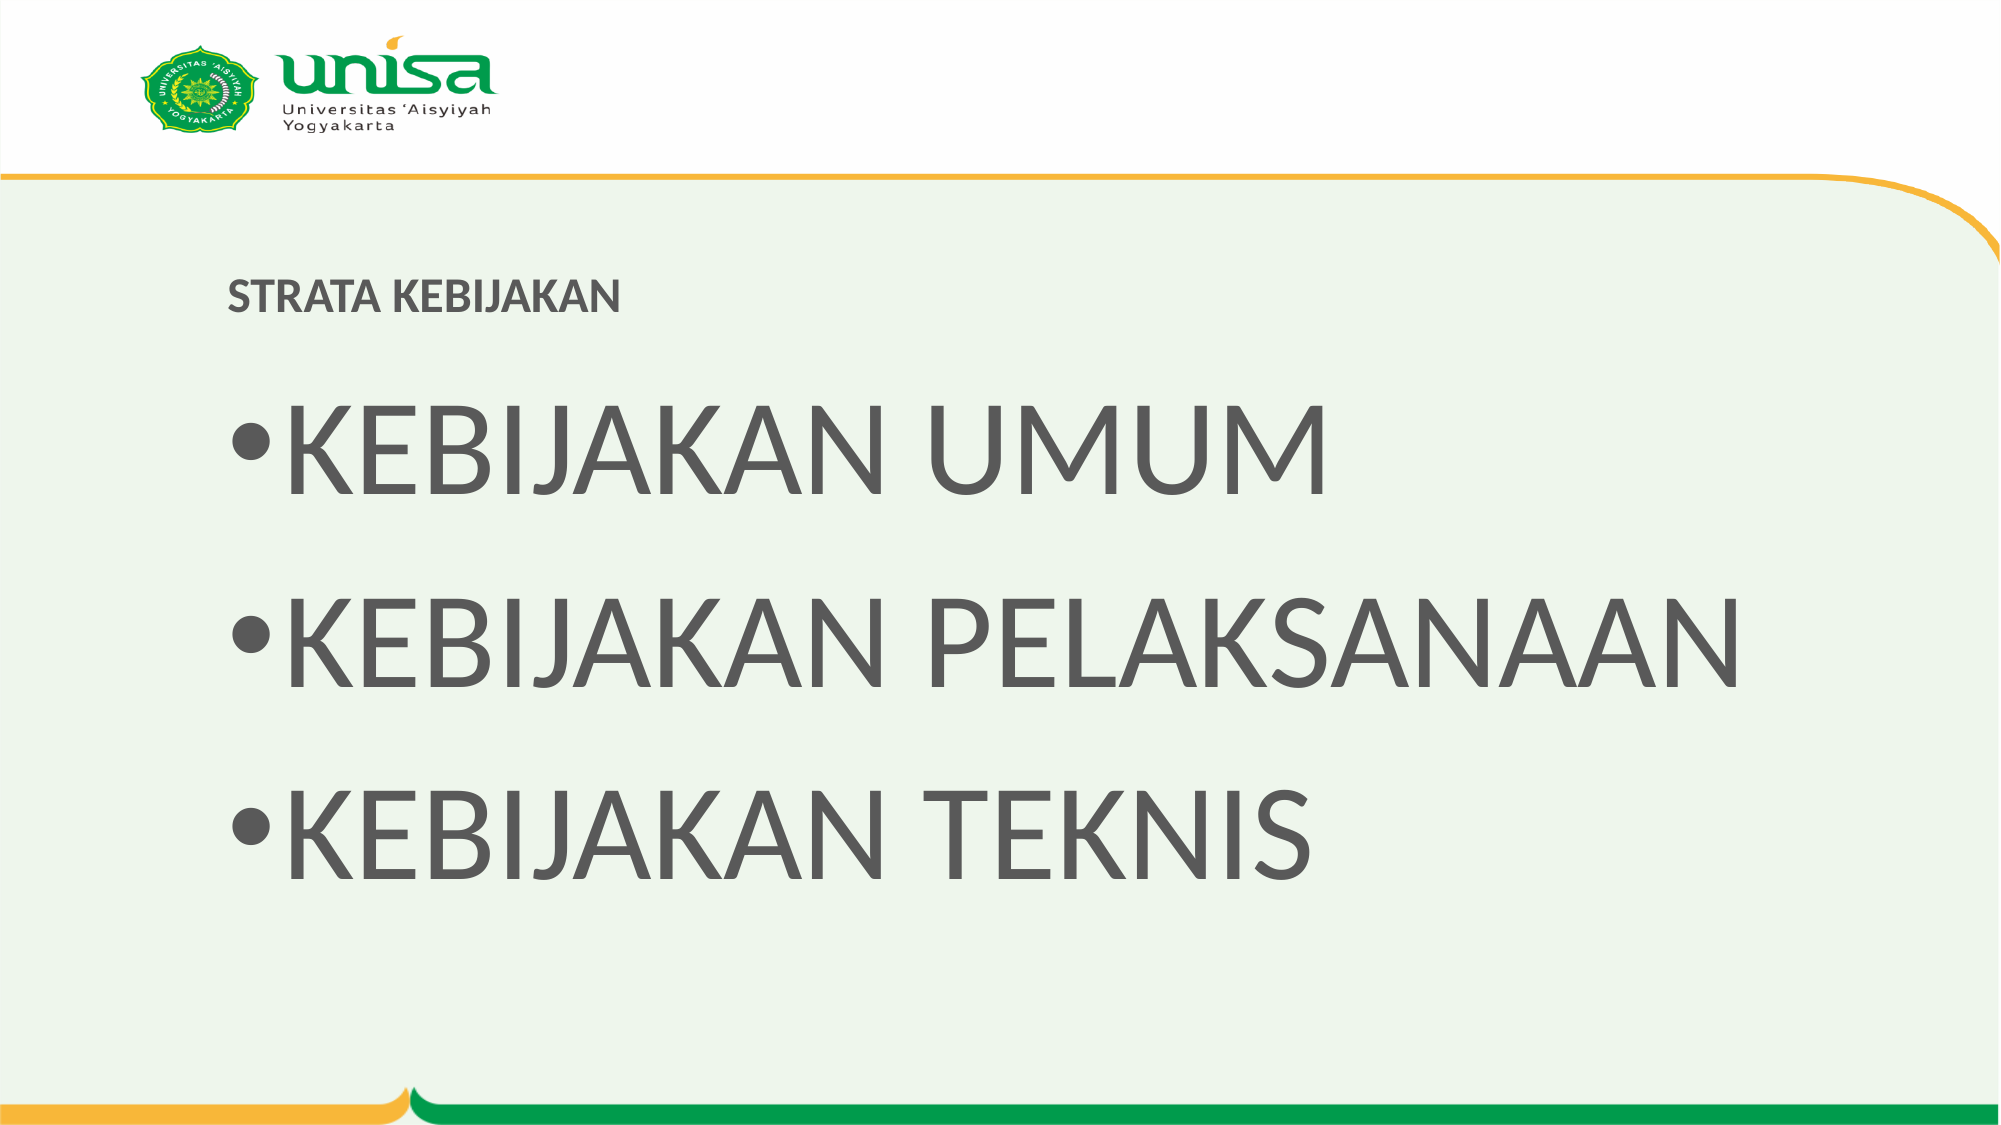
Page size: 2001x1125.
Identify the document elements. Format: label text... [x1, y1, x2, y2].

list KEBIJAKAN UMUM KEBIJAKAN PELAKSANAAN KEBIJAKAN TEKNIS [212, 350, 1867, 1059]
picture [0, 0, 2000, 1125]
title STRATA KEBIJAKAN [212, 255, 1867, 327]
